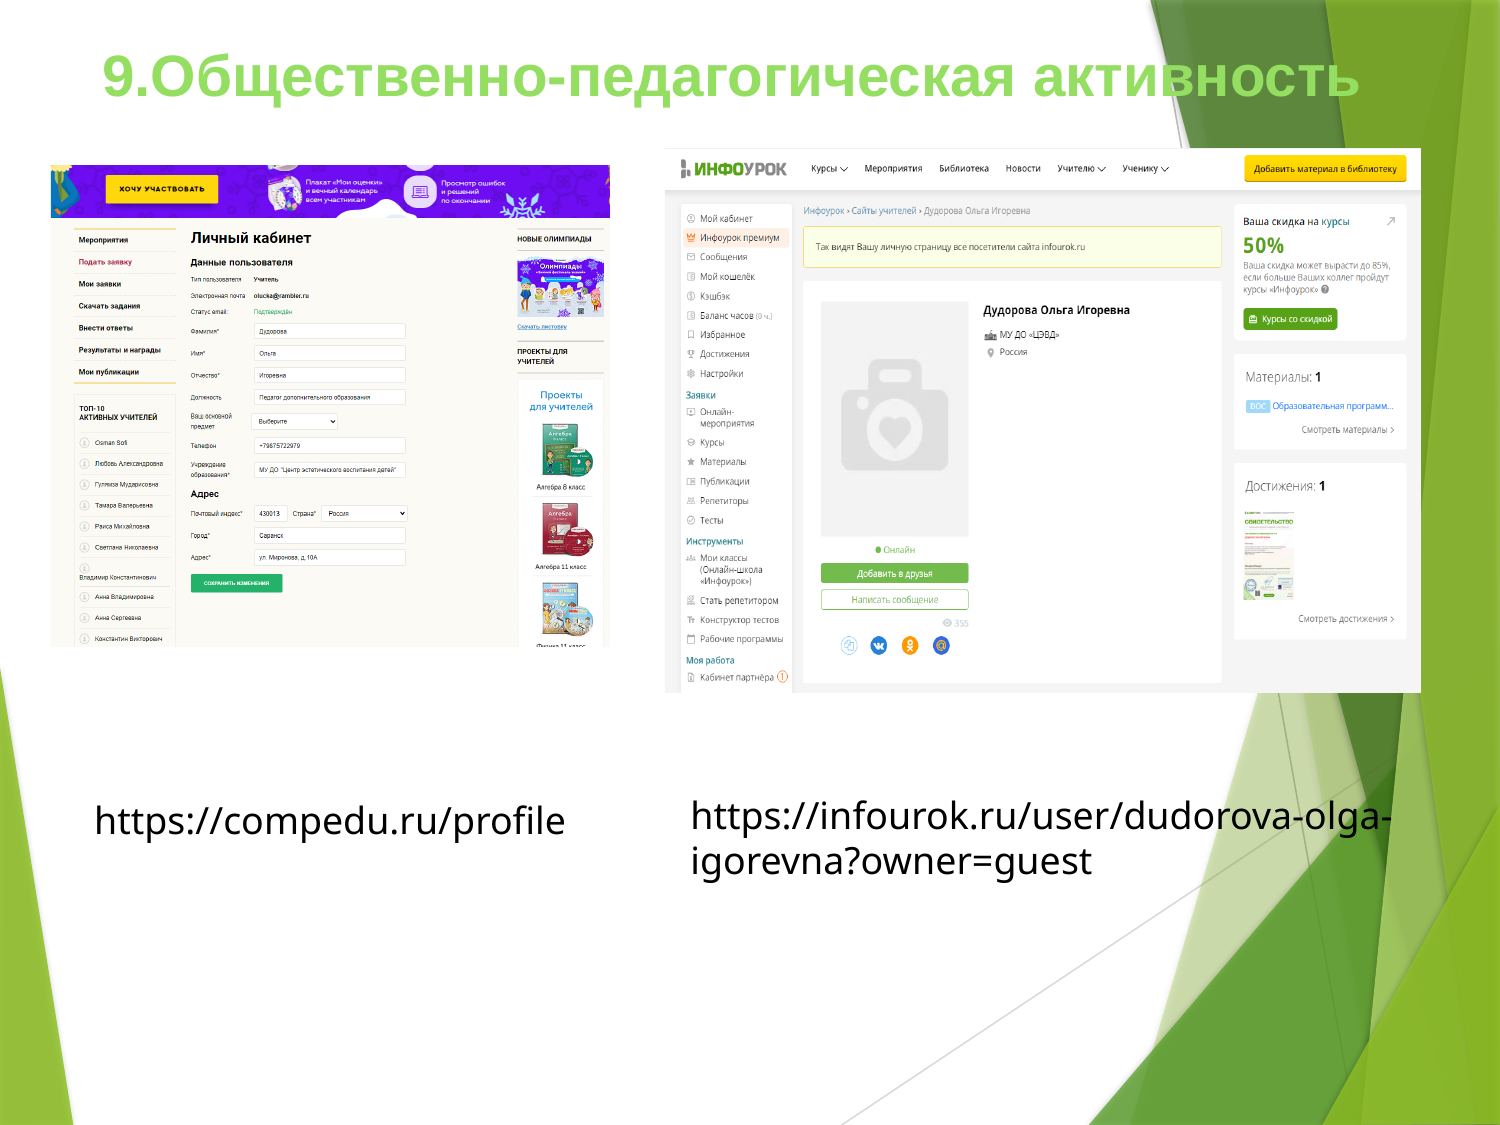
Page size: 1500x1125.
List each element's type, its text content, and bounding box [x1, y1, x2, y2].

text_box 9.Общественно-педагогическая активность [0, 30, 1483, 126]
picture [50, 164, 611, 648]
text_box https://compedu.ru/profile [79, 789, 582, 850]
picture [664, 148, 1422, 693]
text_box [135, 704, 1199, 925]
text_box https://infourok.ru/user/dudorova-olga-igorevna?owner=guest [675, 784, 1426, 890]
